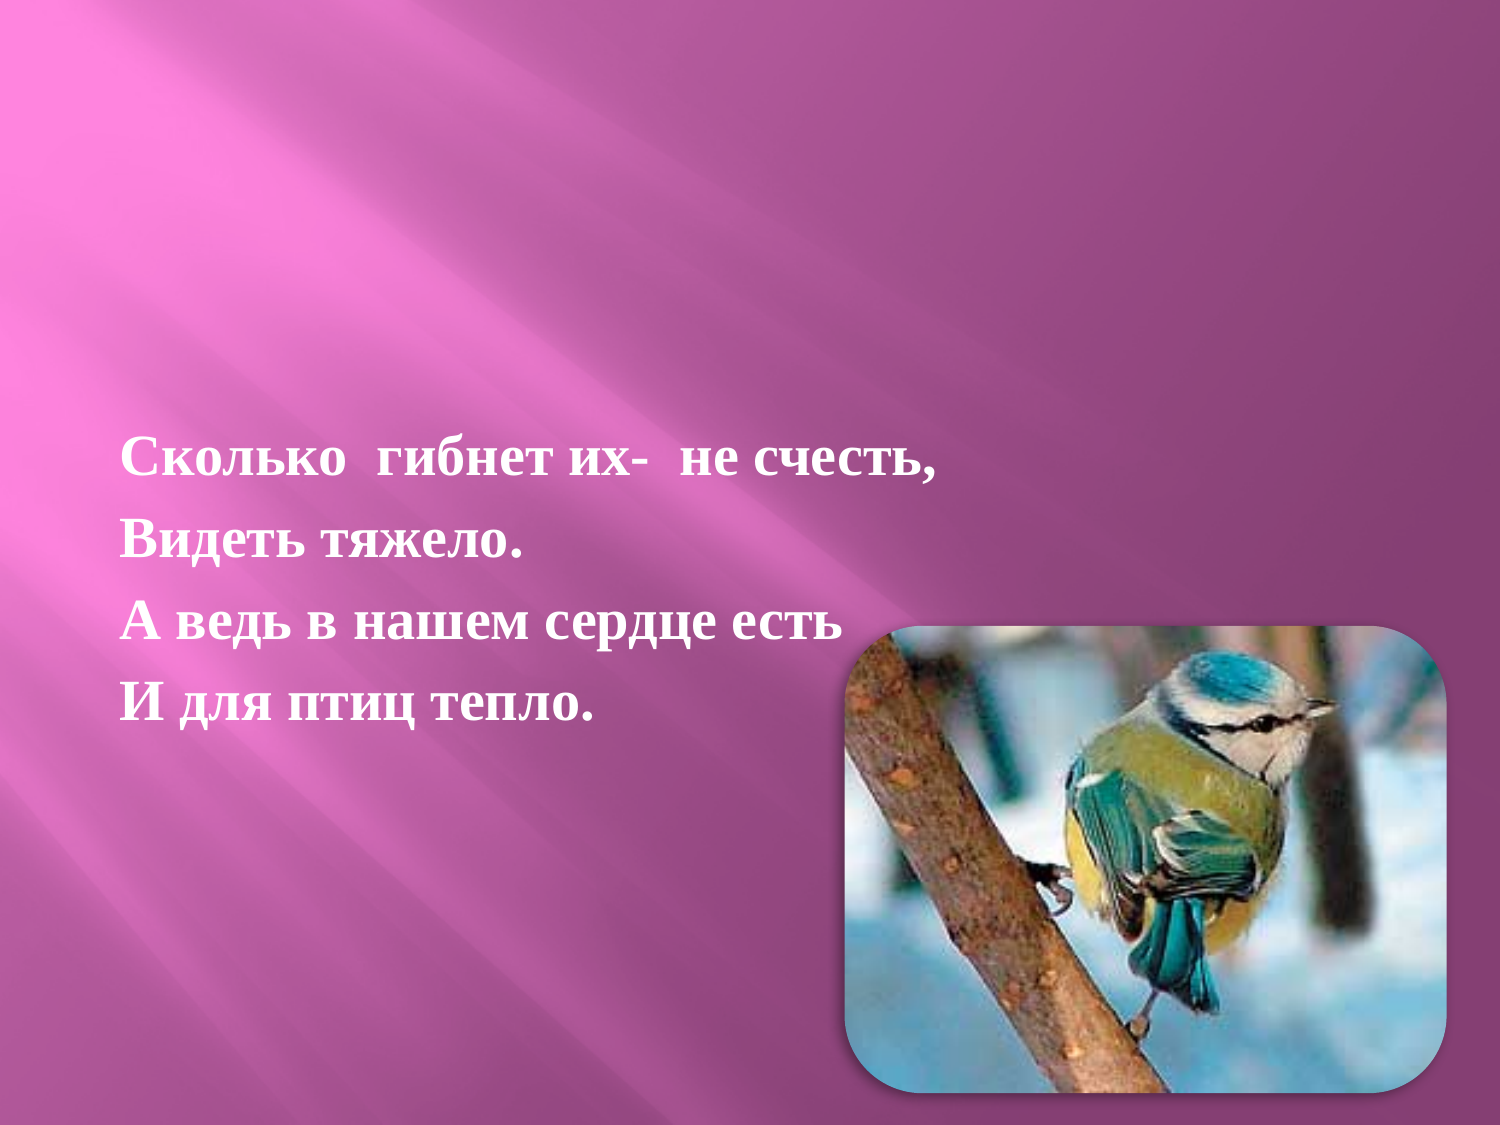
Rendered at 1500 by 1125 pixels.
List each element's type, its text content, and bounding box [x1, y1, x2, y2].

picture [844, 625, 1447, 1094]
list Сколько гибнет их- не счесть, Видеть тяжело. А ведь в нашем сердце есть И для птиц тепло. [82, 410, 1432, 1125]
